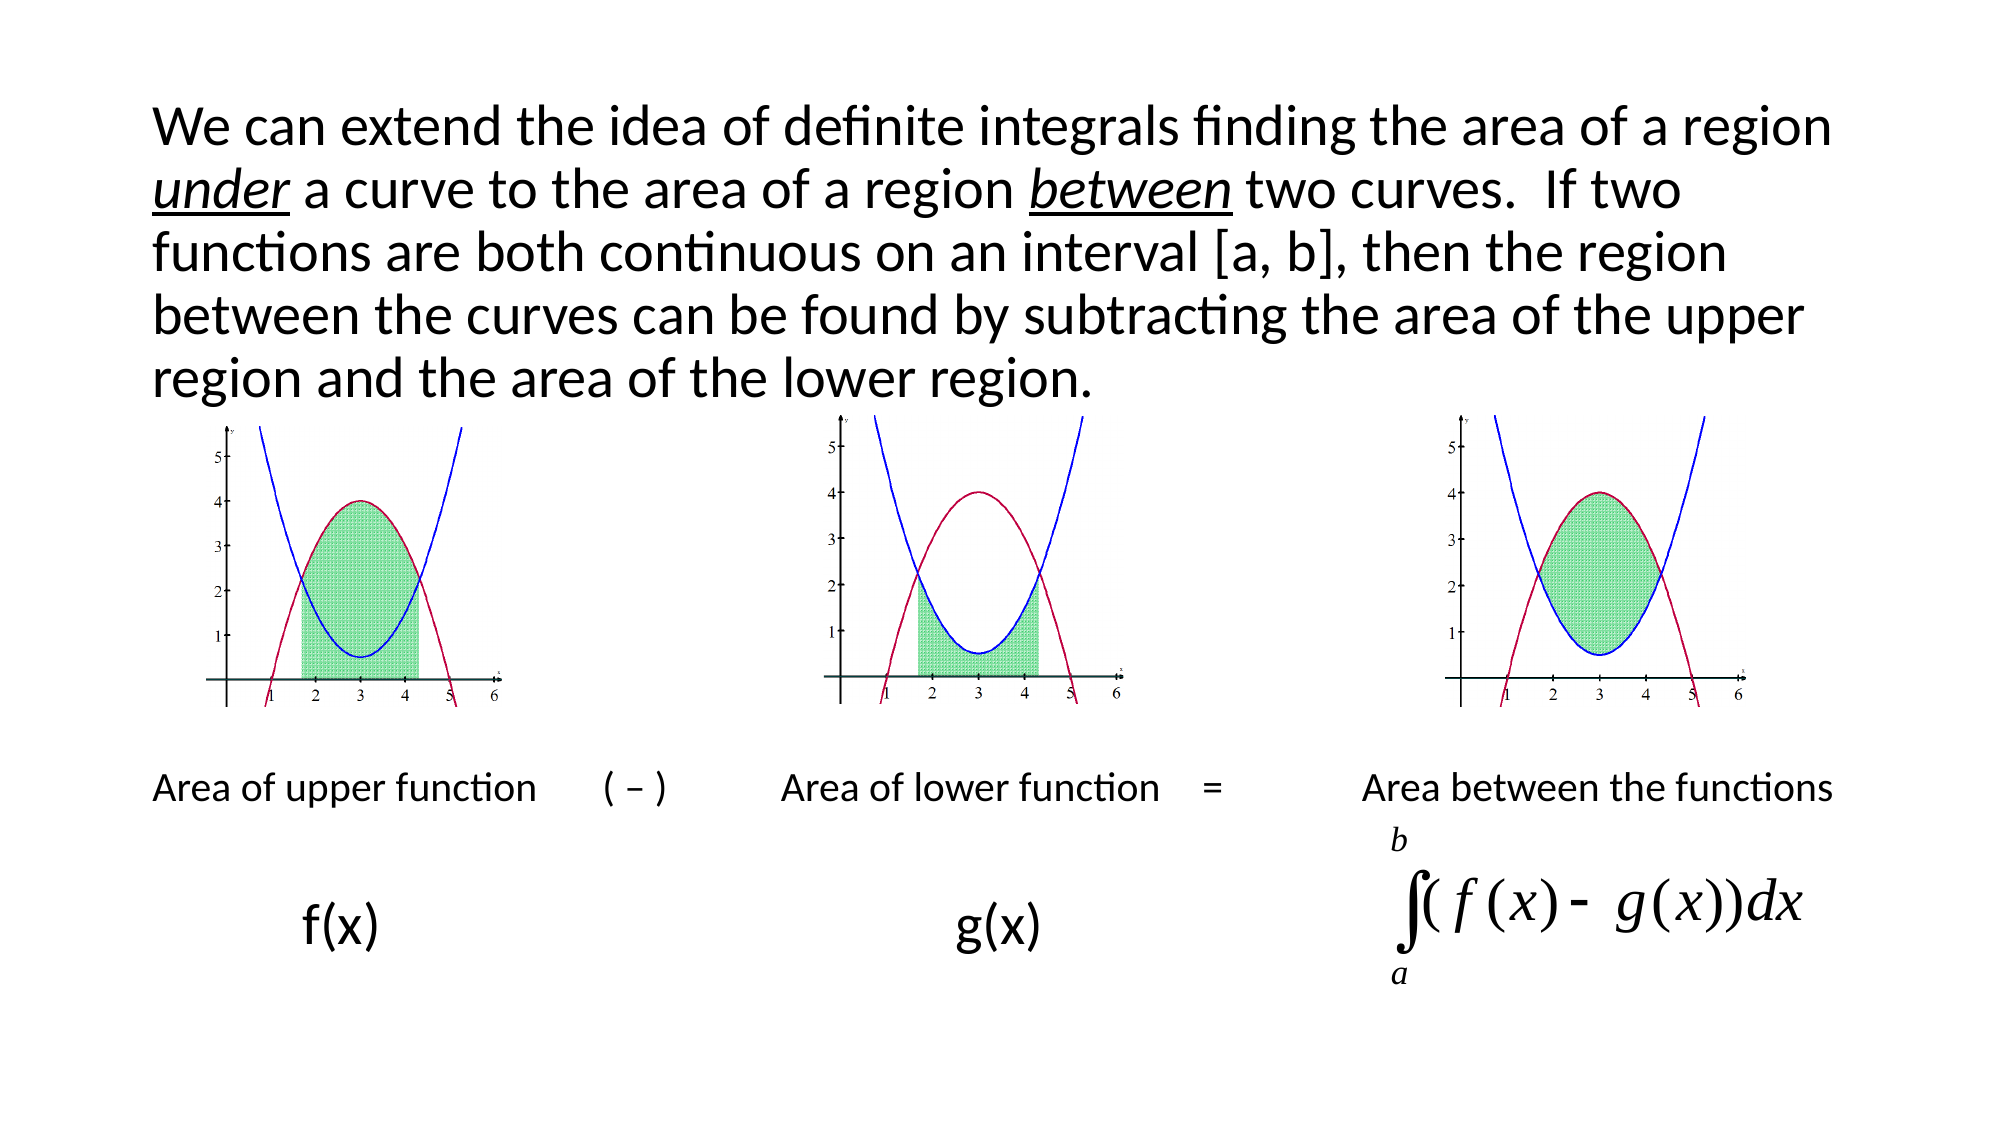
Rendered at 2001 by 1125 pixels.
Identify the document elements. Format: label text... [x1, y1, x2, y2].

picture [1445, 415, 1746, 707]
picture [206, 426, 502, 707]
picture [823, 415, 1124, 704]
list We can extend the idea of definite integrals finding the area of a region under a curve to the area of a region between two curves. If two functions are both continuous on an interval [a, b], then the region between the curves can be found by subtracting the area of the upper region and the area of the lower region. Area of upper function ( – ) Area of lower function = Area between the functions f(x) g(x) [137, 88, 1863, 1014]
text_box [1377, 814, 1814, 1001]
